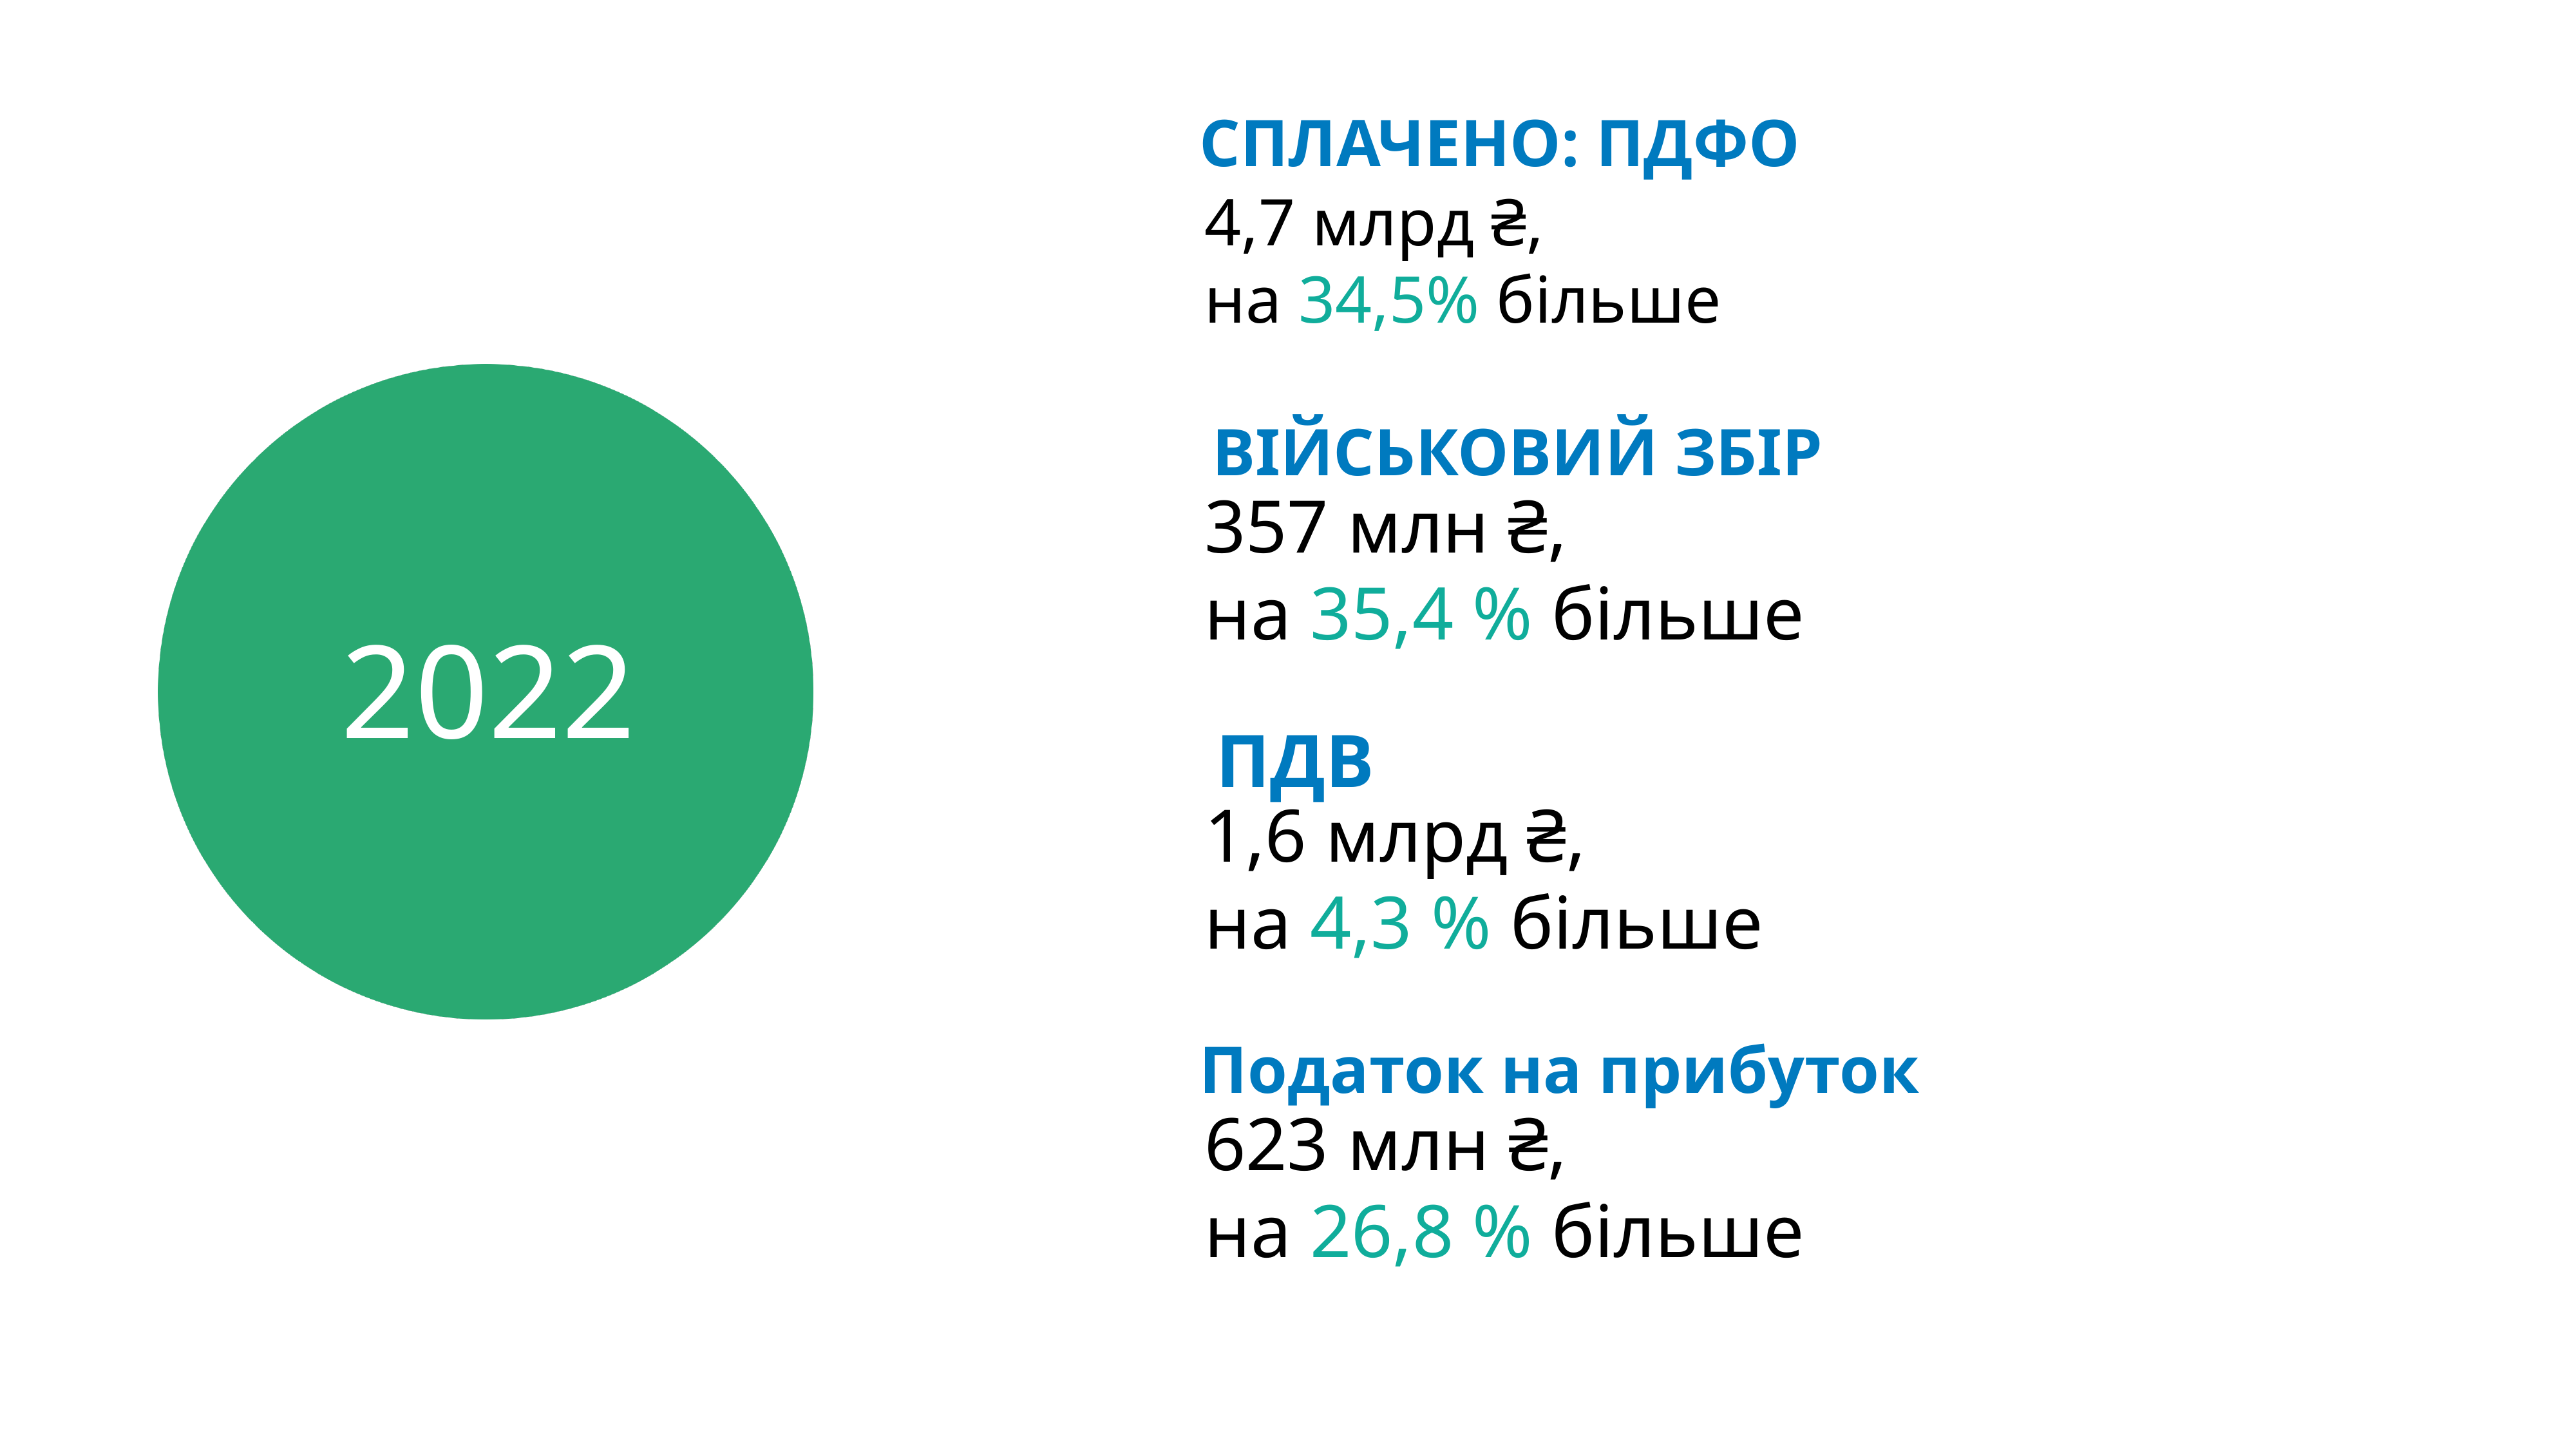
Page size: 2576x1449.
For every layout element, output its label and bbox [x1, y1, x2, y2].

text_box [1194, 708, 2172, 970]
text_box [1194, 1023, 2172, 1279]
text_box [1194, 96, 2172, 343]
text_box [1194, 404, 2172, 661]
picture [158, 364, 814, 1019]
